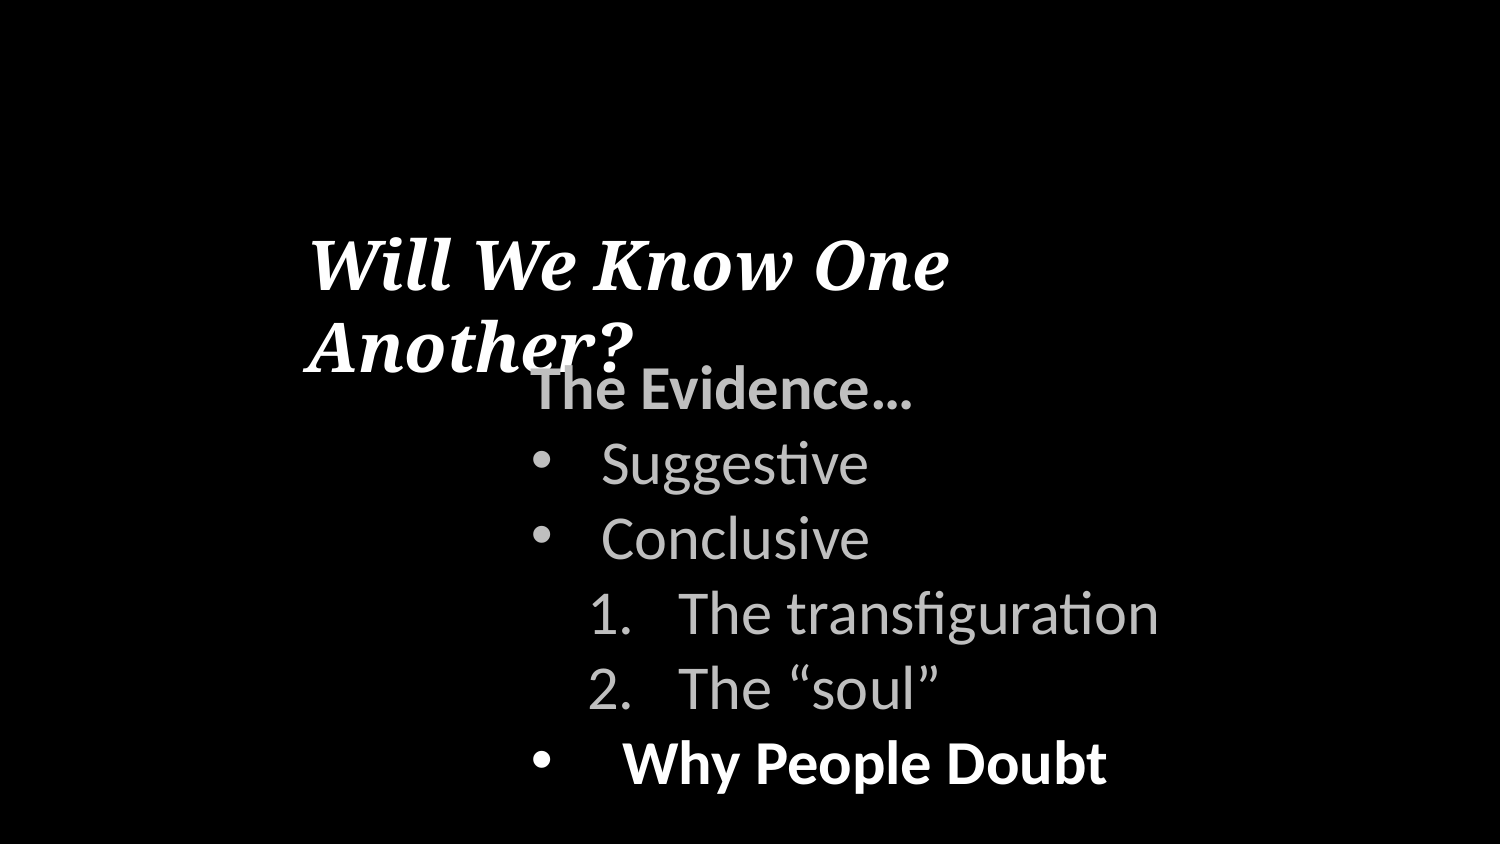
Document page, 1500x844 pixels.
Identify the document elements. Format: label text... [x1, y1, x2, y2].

text_box Will We Know One Another? [291, 213, 1214, 394]
text_box The Evidence… Suggestive Conclusive The transfiguration The “soul” Why People Doubt [516, 339, 1176, 804]
